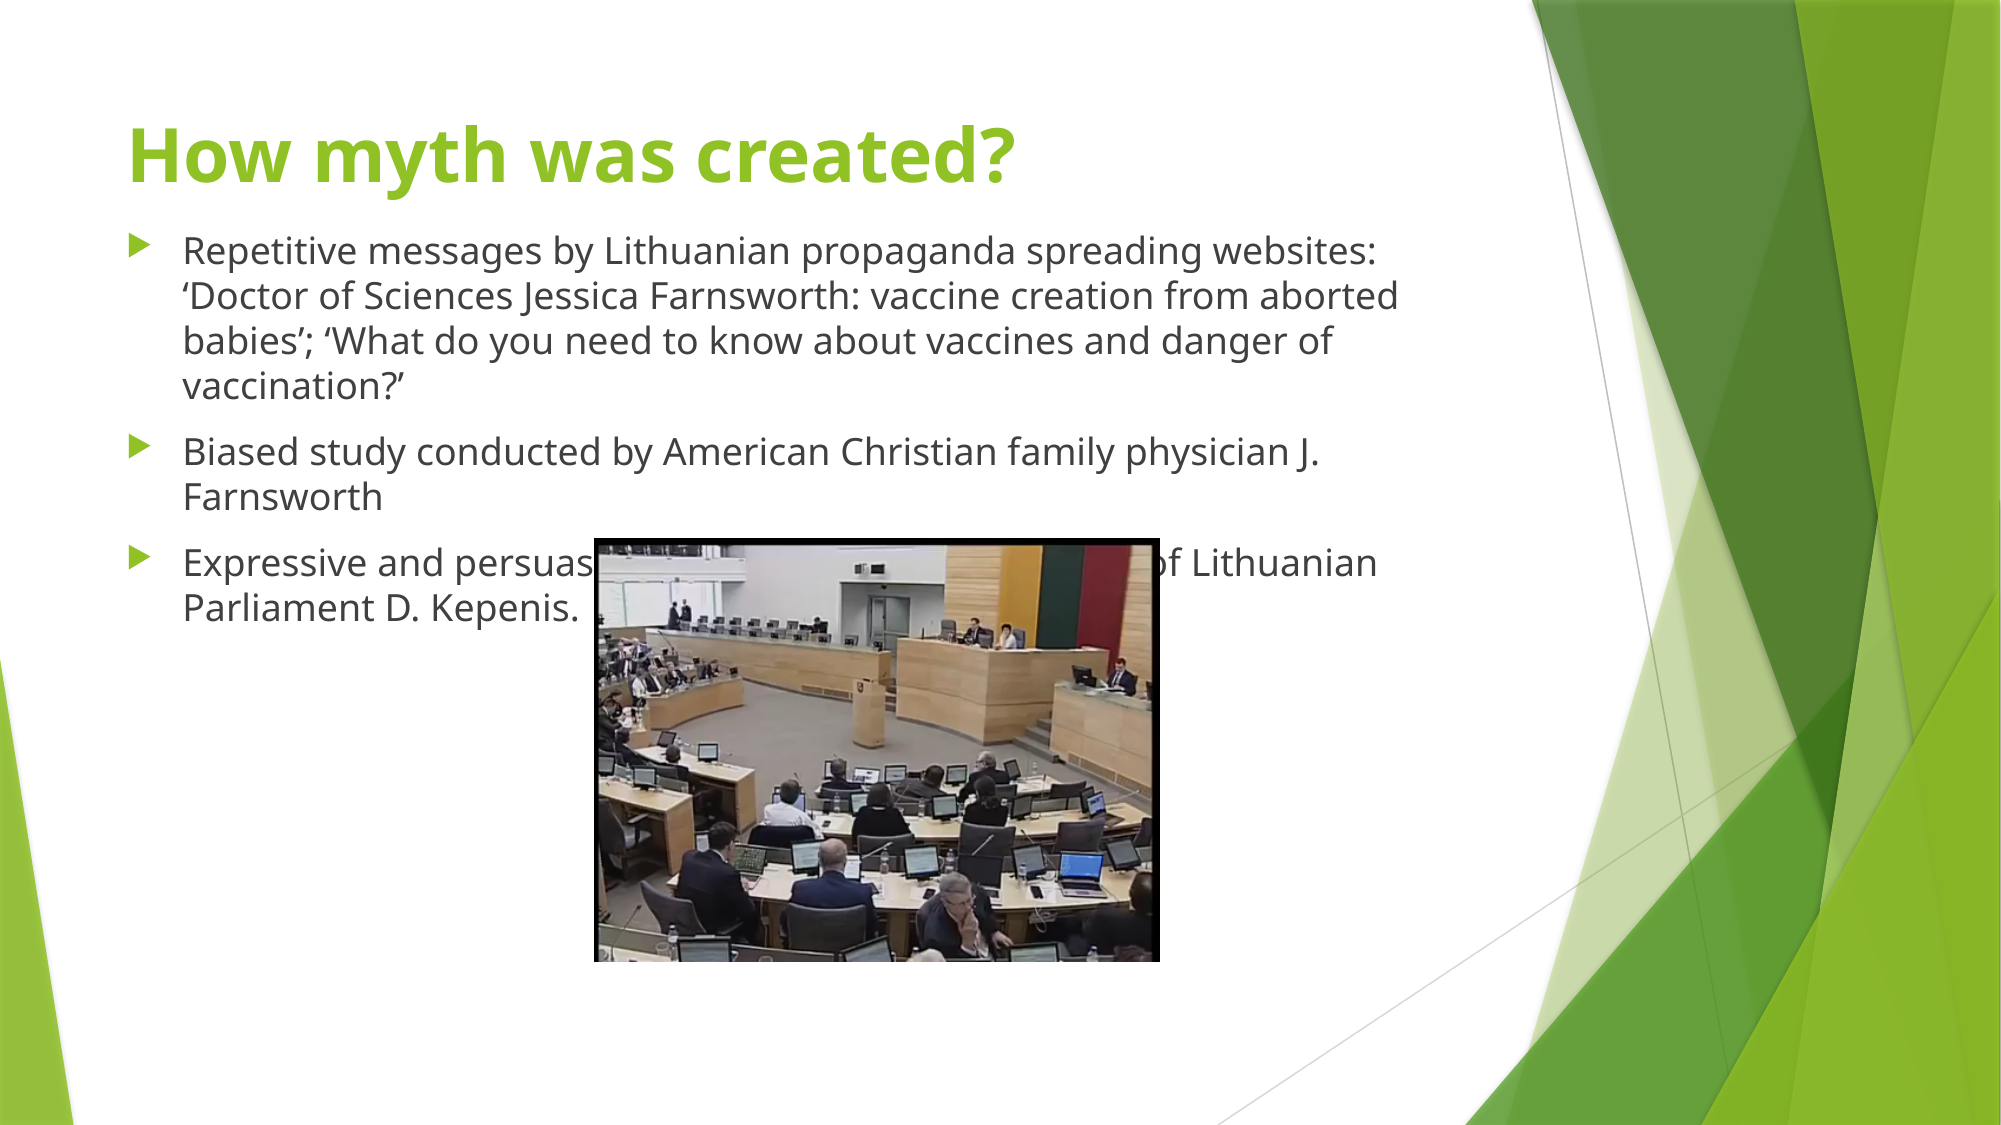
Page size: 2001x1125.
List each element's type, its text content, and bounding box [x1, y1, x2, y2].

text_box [592, 537, 1161, 964]
title How myth was created? [111, 99, 1522, 219]
list Repetitive messages by Lithuanian propaganda spreading websites: ‘Doctor of Sciences Jessica Farnsworth: vaccine creation from aborted babies’; ‘What do you need to know about vaccines and danger of vaccination?’ Biased study conducted by American Christian family physician J. Farnsworth Expressive and persuasive claim made by the Member of Lithuanian Parliament D. Kepenis. [111, 219, 1522, 857]
